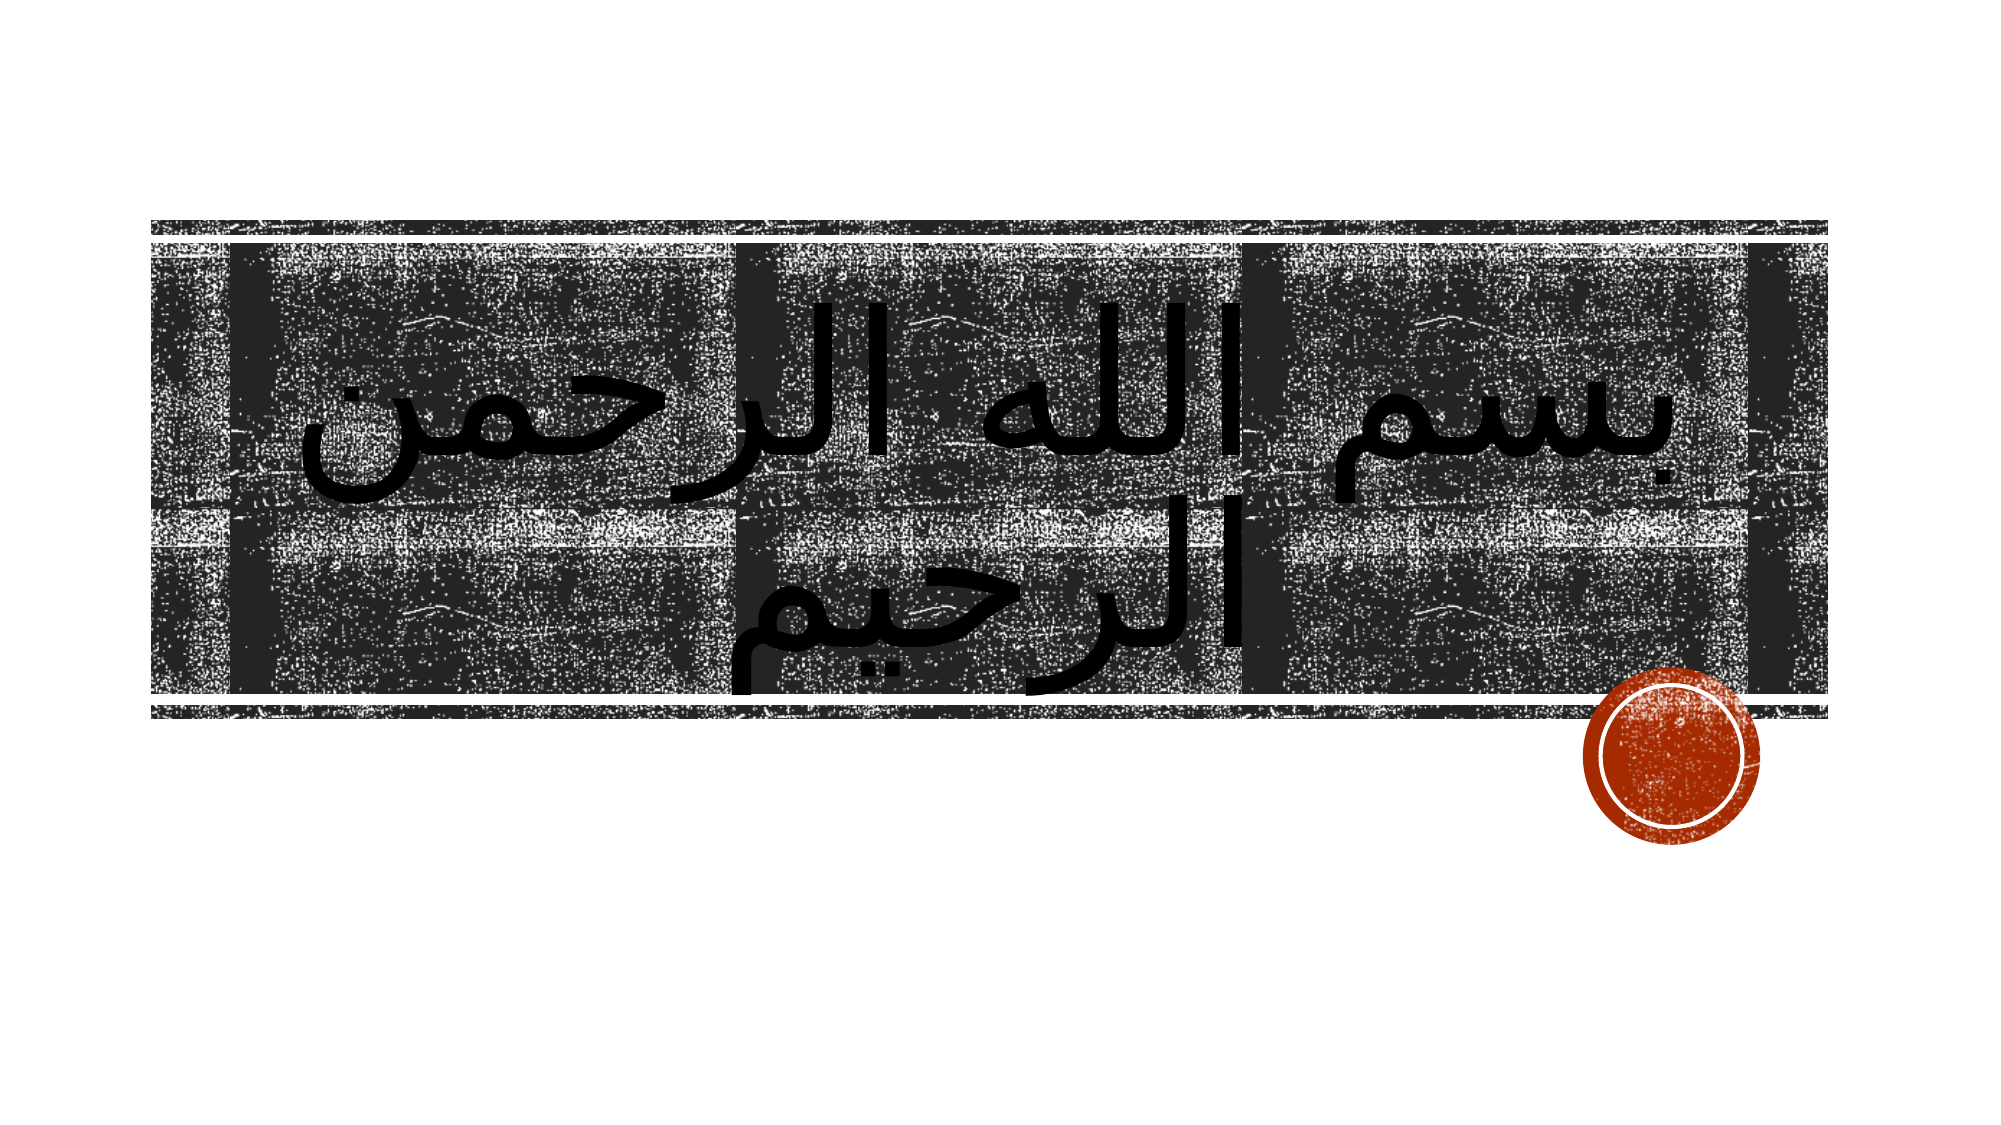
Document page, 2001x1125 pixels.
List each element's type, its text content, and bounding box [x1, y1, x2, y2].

title بسم الله الرحمن الرحیم [172, 245, 1808, 744]
